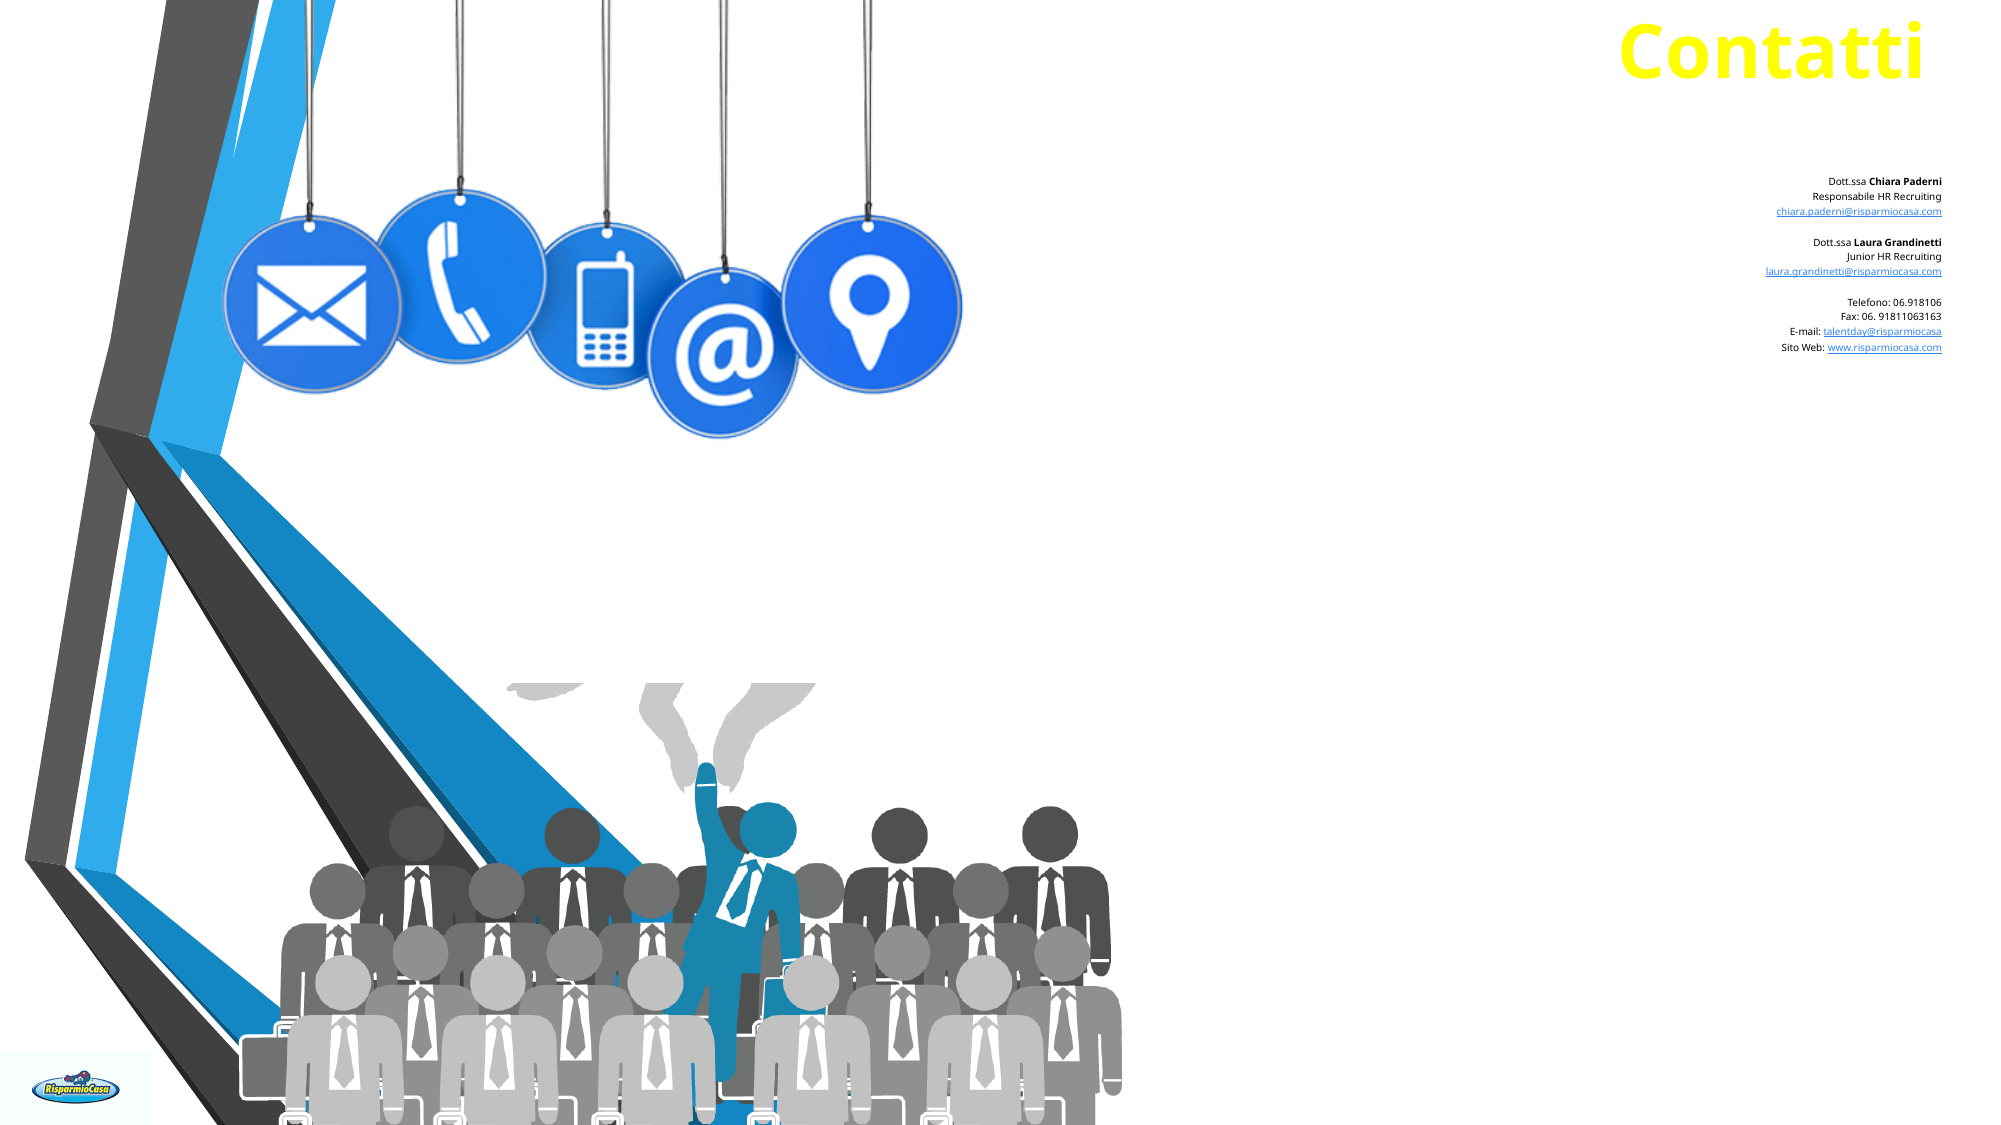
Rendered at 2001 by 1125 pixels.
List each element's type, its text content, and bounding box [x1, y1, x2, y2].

subtitle Dott.ssa Chiara Paderni Responsabile HR Recruiting chiara.paderni@risparmiocasa.com Dott.ssa Laura Grandinetti Junior HR Recruiting laura.grandinetti@risparmiocasa.com Telefono: 06.918106 Fax: 06. 91811063163 E-mail: talentday@risparmiocasa Sito Web: www.risparmiocasa.com [1004, 168, 1958, 397]
picture [181, 0, 1004, 535]
picture [0, 1051, 153, 1125]
picture [237, 683, 1122, 1125]
title Contatti [1004, 0, 1943, 102]
